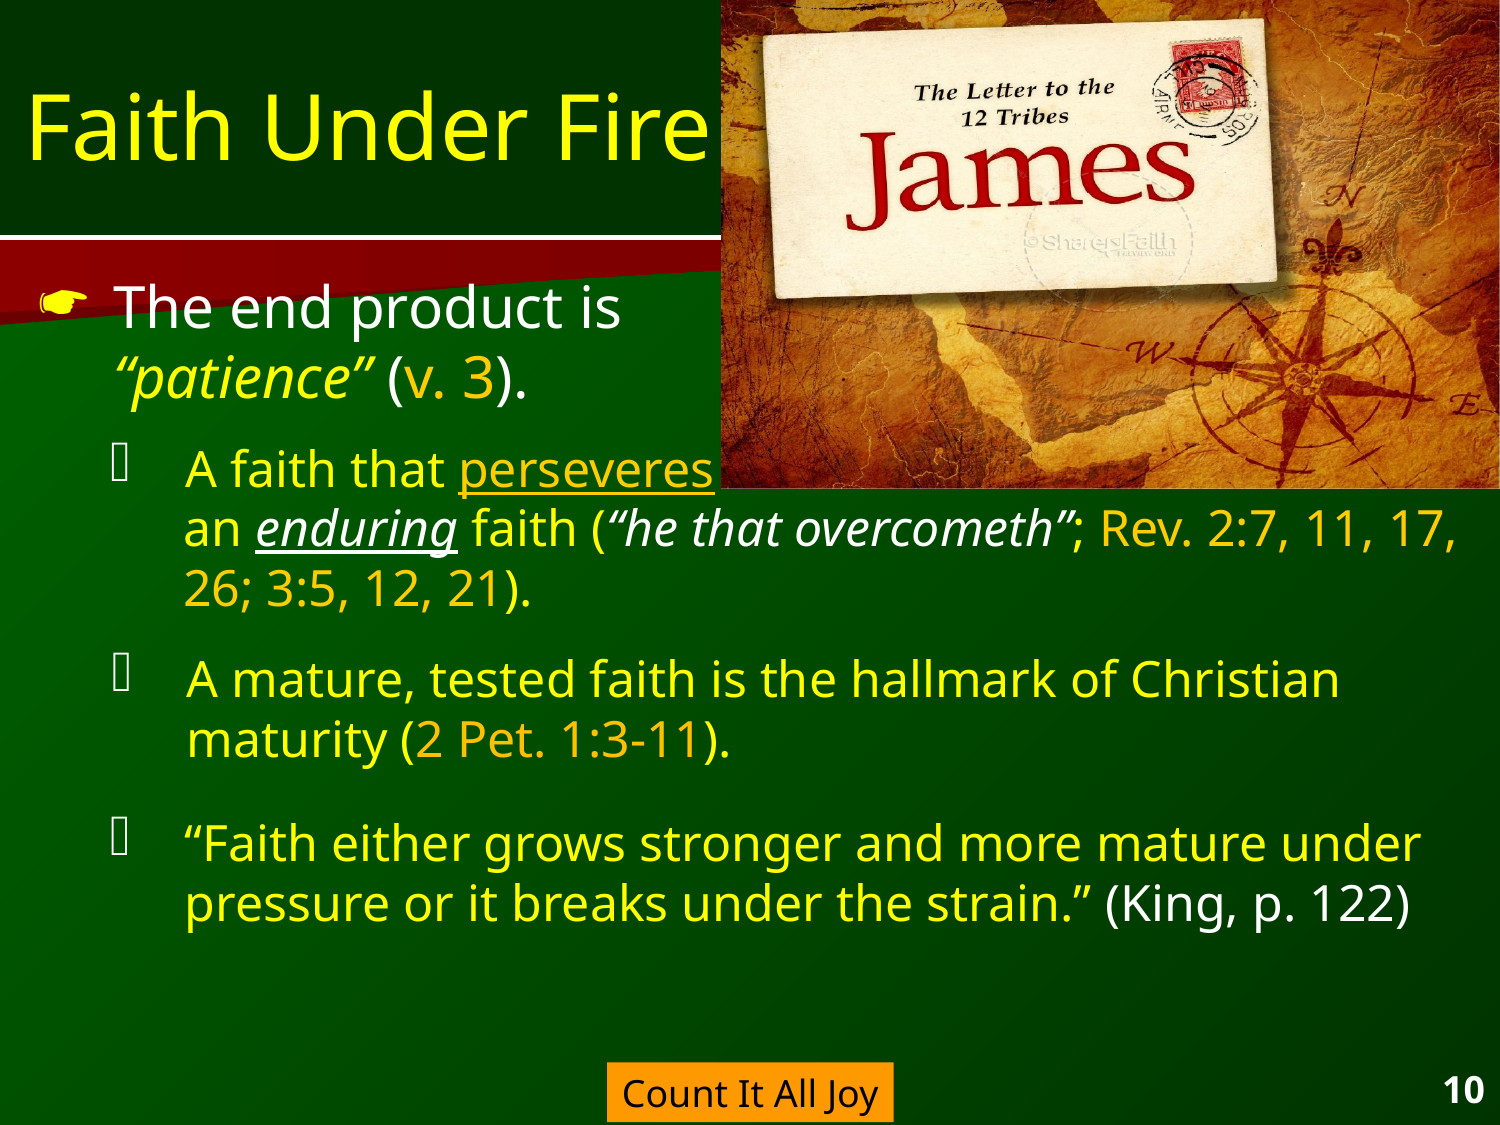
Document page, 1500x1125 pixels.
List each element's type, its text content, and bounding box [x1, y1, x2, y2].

text_box A faith that perseveres is [95, 430, 720, 506]
text_box Count It All Joy [607, 1062, 894, 1123]
text_box “Faith either grows stronger and more mature under pressure or it breaks under the strain.” (King, p. 122) [95, 804, 1498, 939]
text_box an enduring faith (“he that overcometh”; Rev. 2:7, 11, 17, 26; 3:5, 12, 21). [168, 488, 1500, 624]
text_box The end product is “patience” (v. 3). [23, 262, 720, 418]
text_box [0, 0, 720, 235]
picture [720, 0, 1500, 489]
text_box Faith Under Fire [9, 61, 720, 186]
text_box A mature, tested faith is the hallmark of Christian maturity (2 Pet. 1:3-11). [96, 640, 1500, 775]
slide_number 10 [1387, 1050, 1500, 1125]
